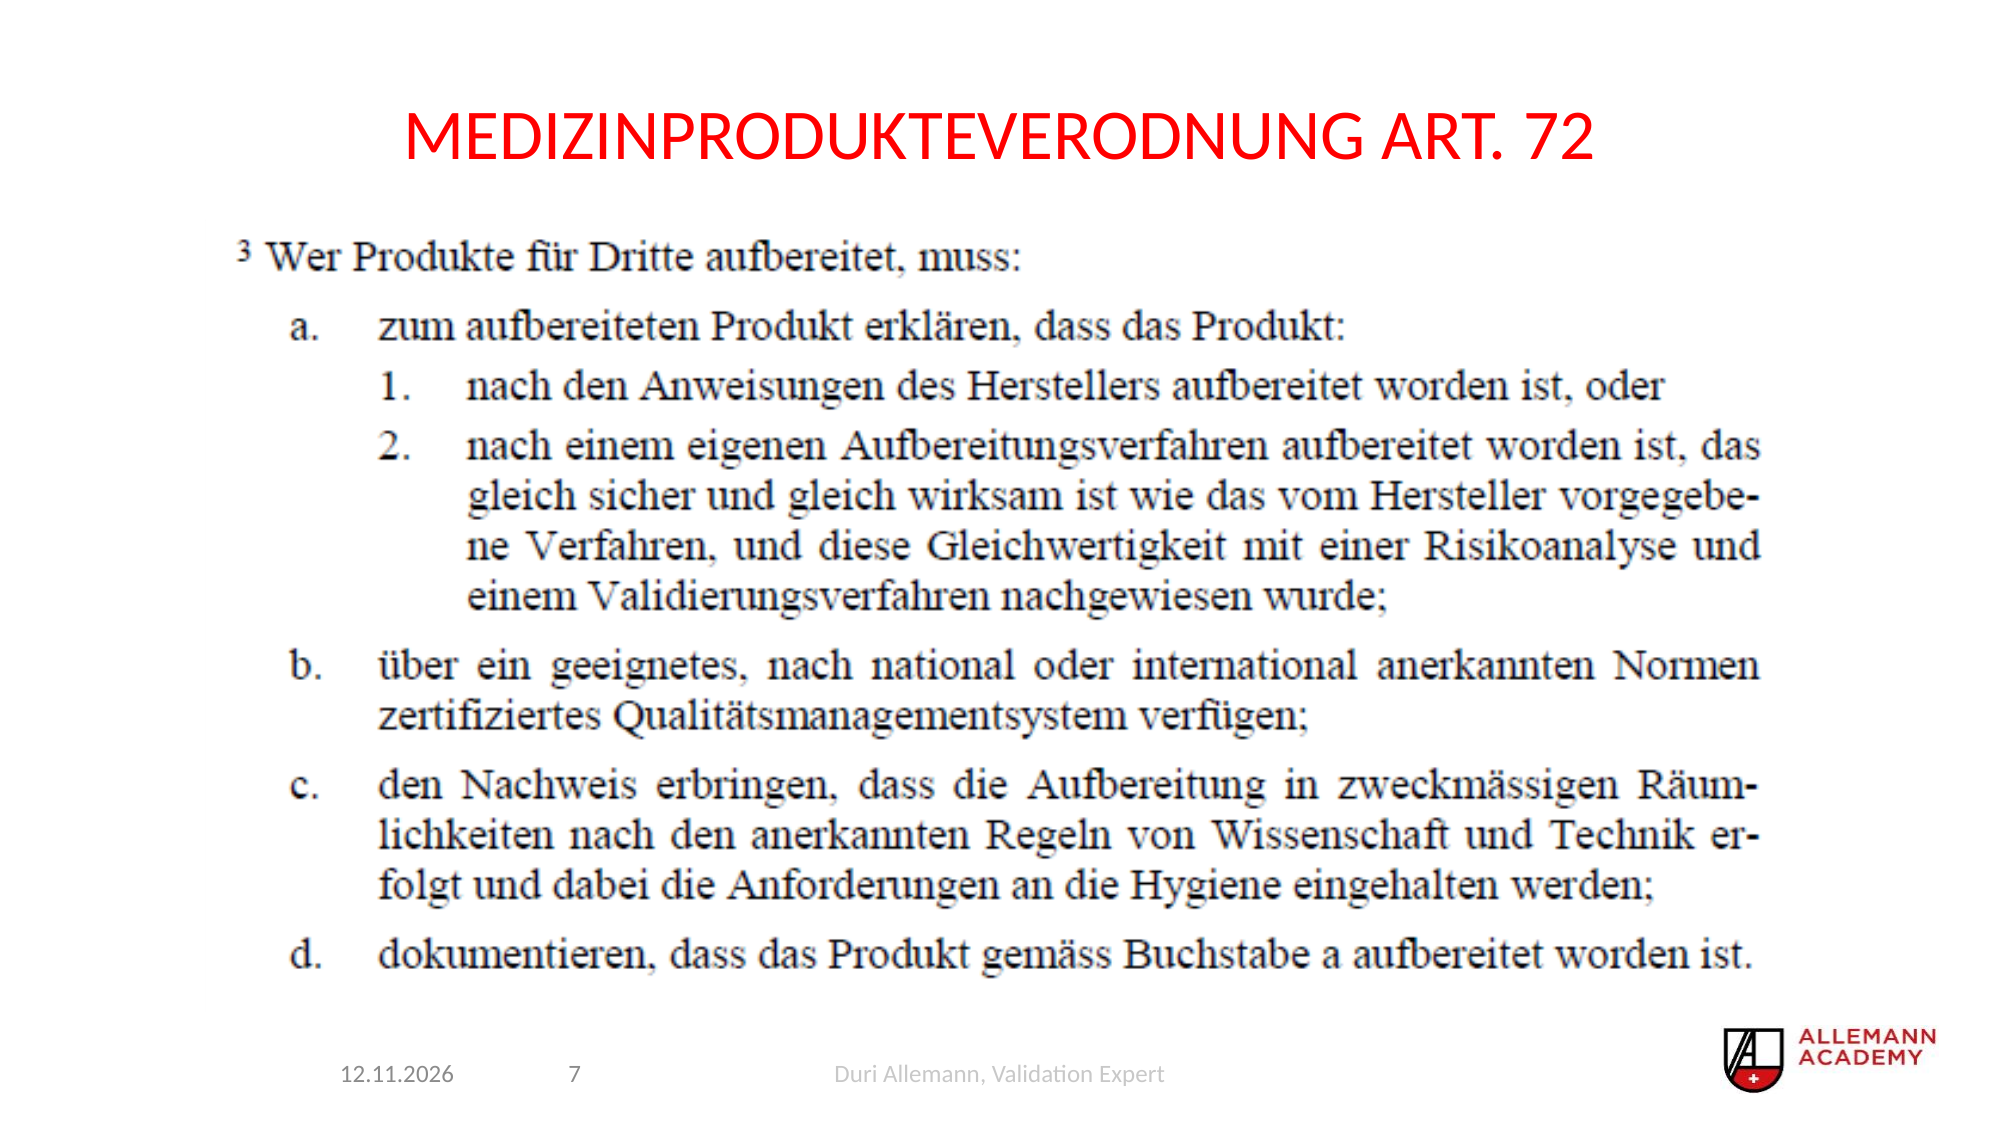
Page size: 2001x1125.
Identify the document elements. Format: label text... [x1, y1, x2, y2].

slide_number 7 [503, 1042, 645, 1103]
text_box Medizinprodukteverodnung Art. 72 [249, 54, 1750, 207]
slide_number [324, 1042, 481, 1103]
picture [1720, 1025, 1939, 1094]
footer Duri Allemann, Validation Expert [645, 1042, 1355, 1103]
picture [204, 219, 1800, 1012]
